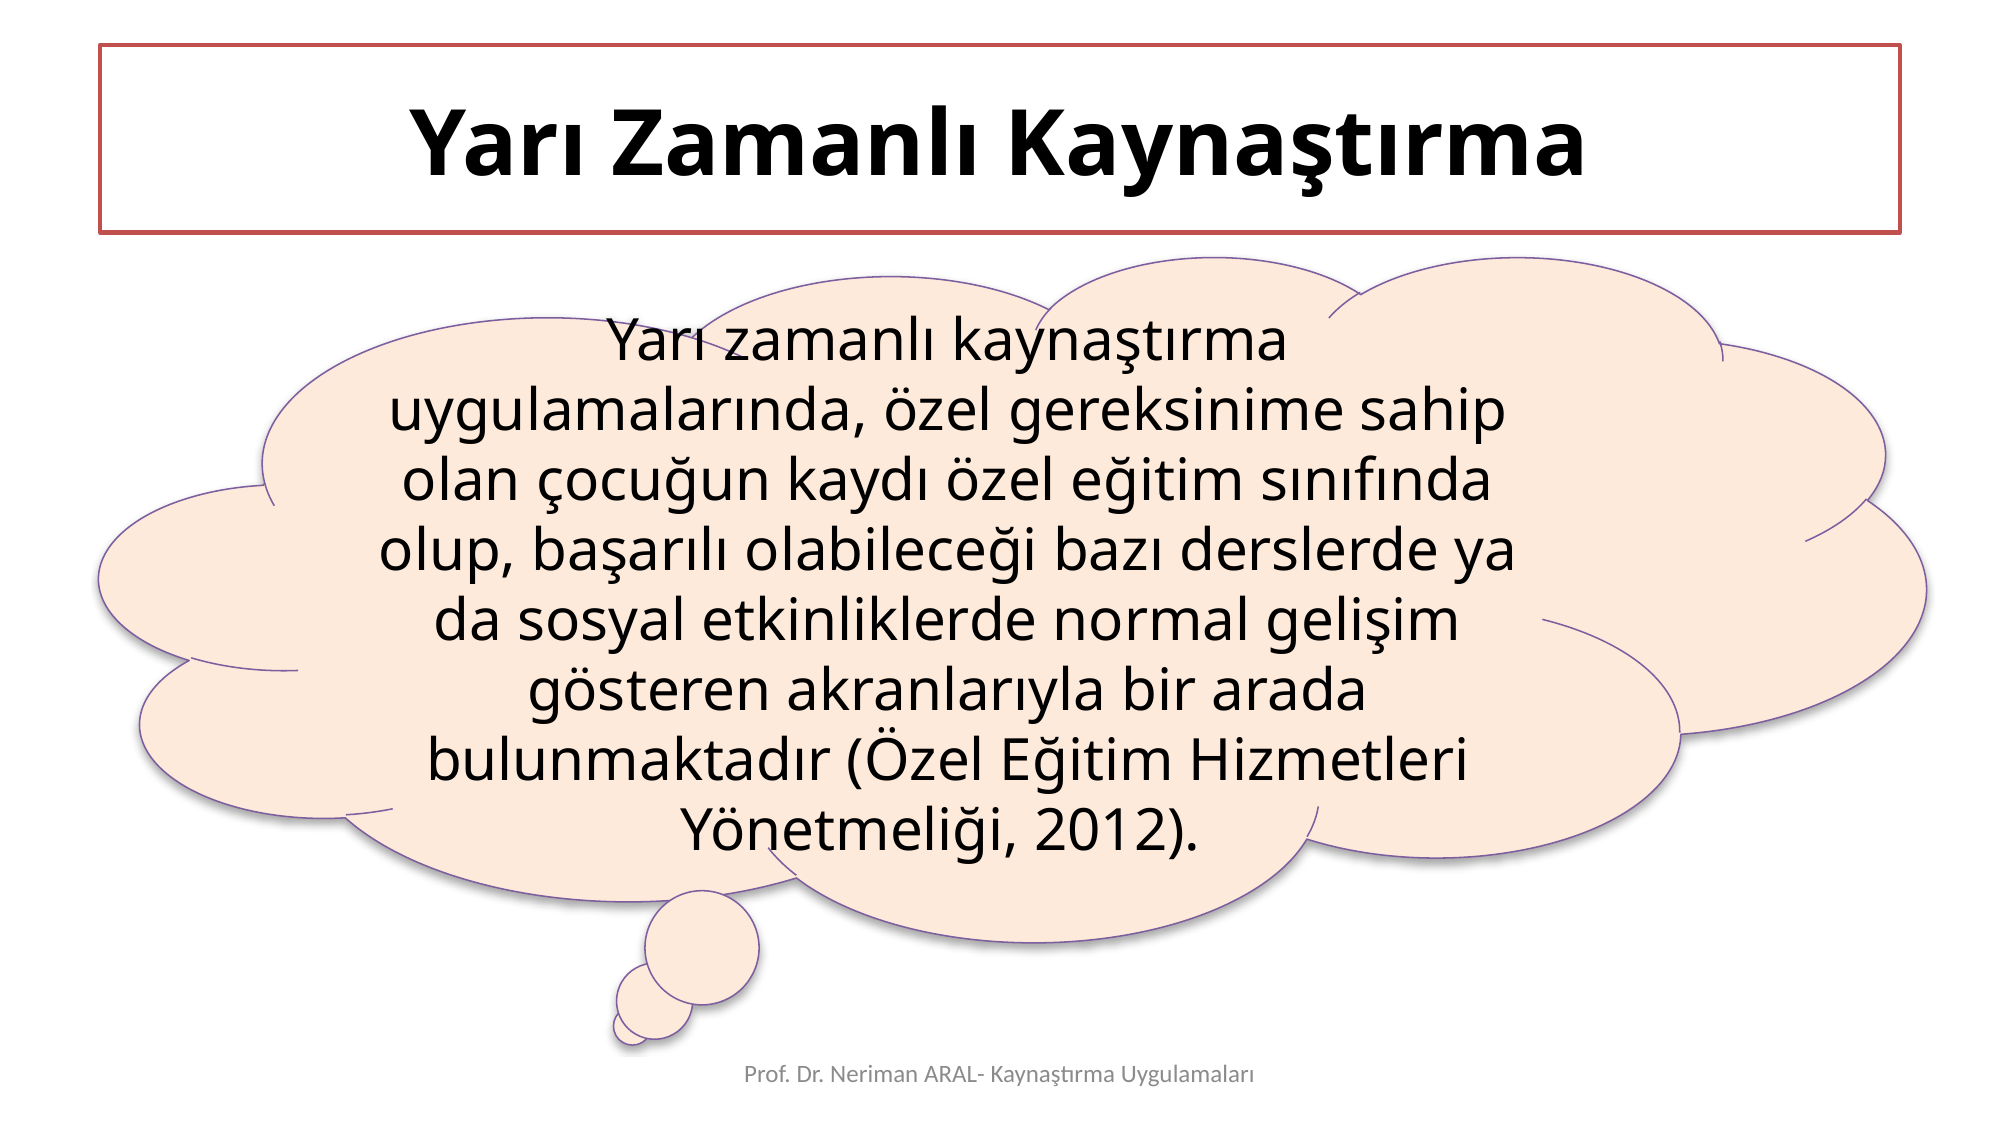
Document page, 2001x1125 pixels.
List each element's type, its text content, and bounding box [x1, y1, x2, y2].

text_box Yarı zamanlı kaynaştırma uygulamalarında, özel gereksinime sahip olan çocuğun kaydı özel eğitim sınıfında olup, başarılı olabileceği bazı derslerde ya da sosyal etkinliklerde normal gelişim gösteren akranlarıyla bir arada bulunmaktadır (Özel Eğitim Hizmetleri Yönetmeliği, 2012). [97, 256, 1928, 1046]
footer Prof. Dr. Neriman ARAL- Kaynaştırma Uygulamaları [683, 1042, 1317, 1103]
title Yarı Zamanlı Kaynaştırma [98, 43, 1902, 235]
